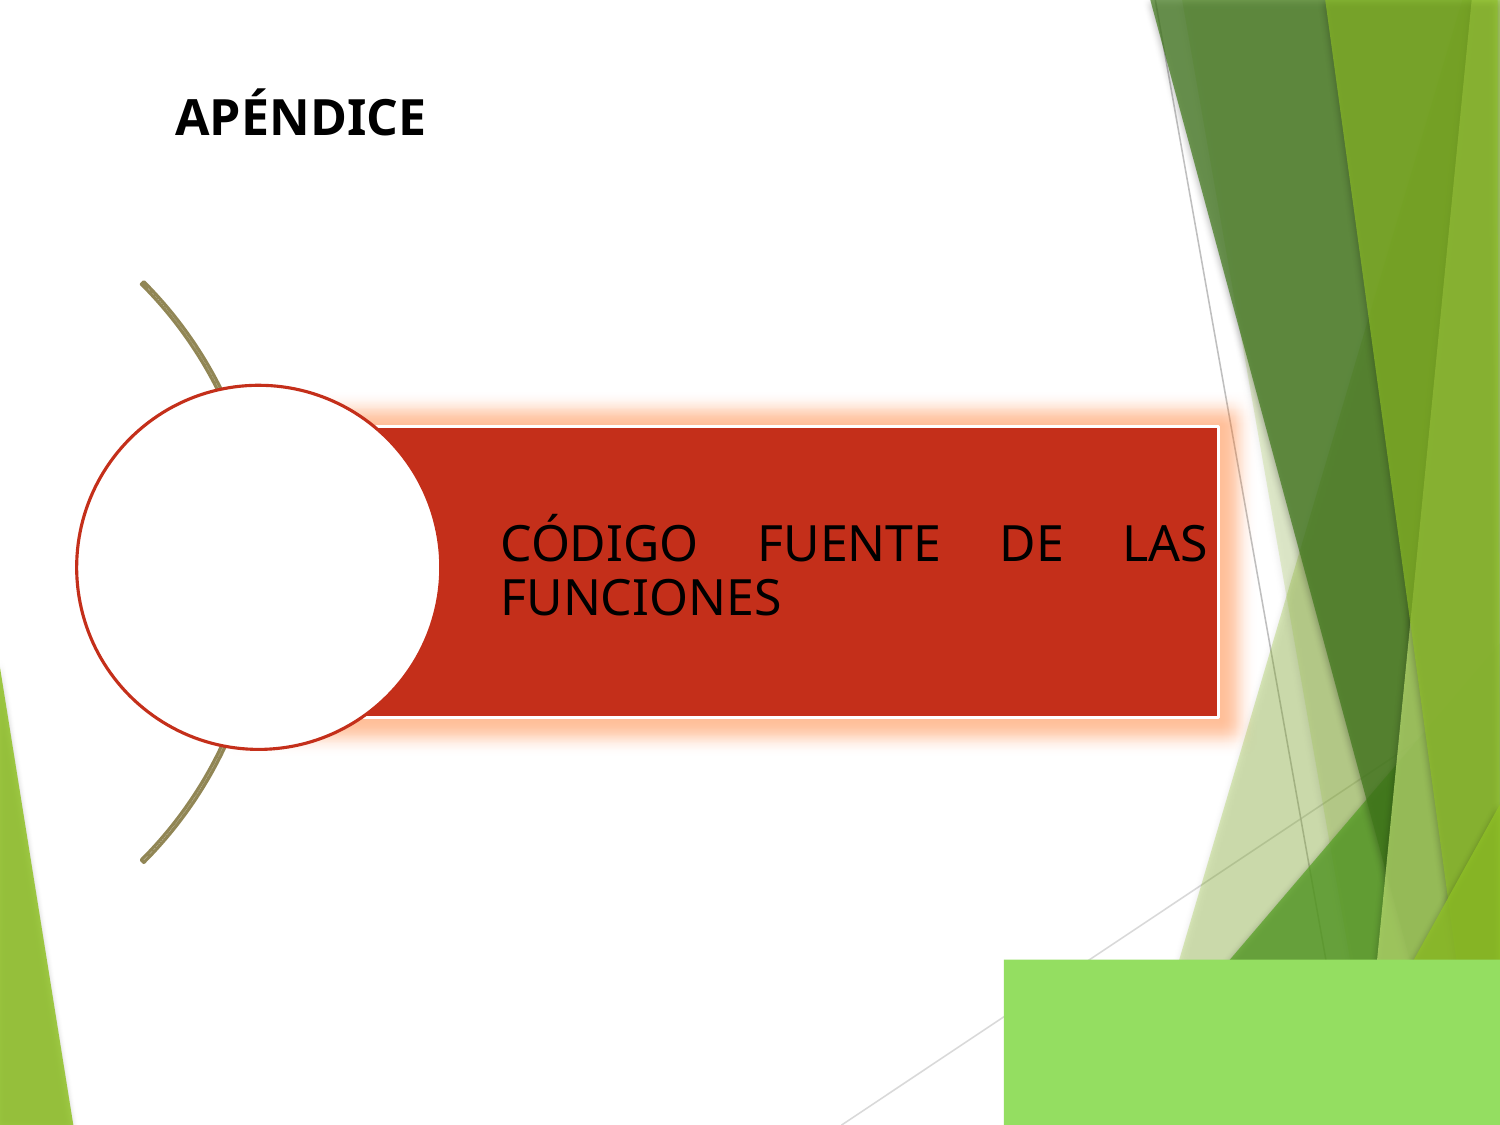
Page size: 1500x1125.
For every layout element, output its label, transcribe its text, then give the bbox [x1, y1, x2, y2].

text_box APÉNDICE [0, 78, 621, 153]
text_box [76, 266, 1220, 878]
text_box [1003, 959, 1500, 1125]
